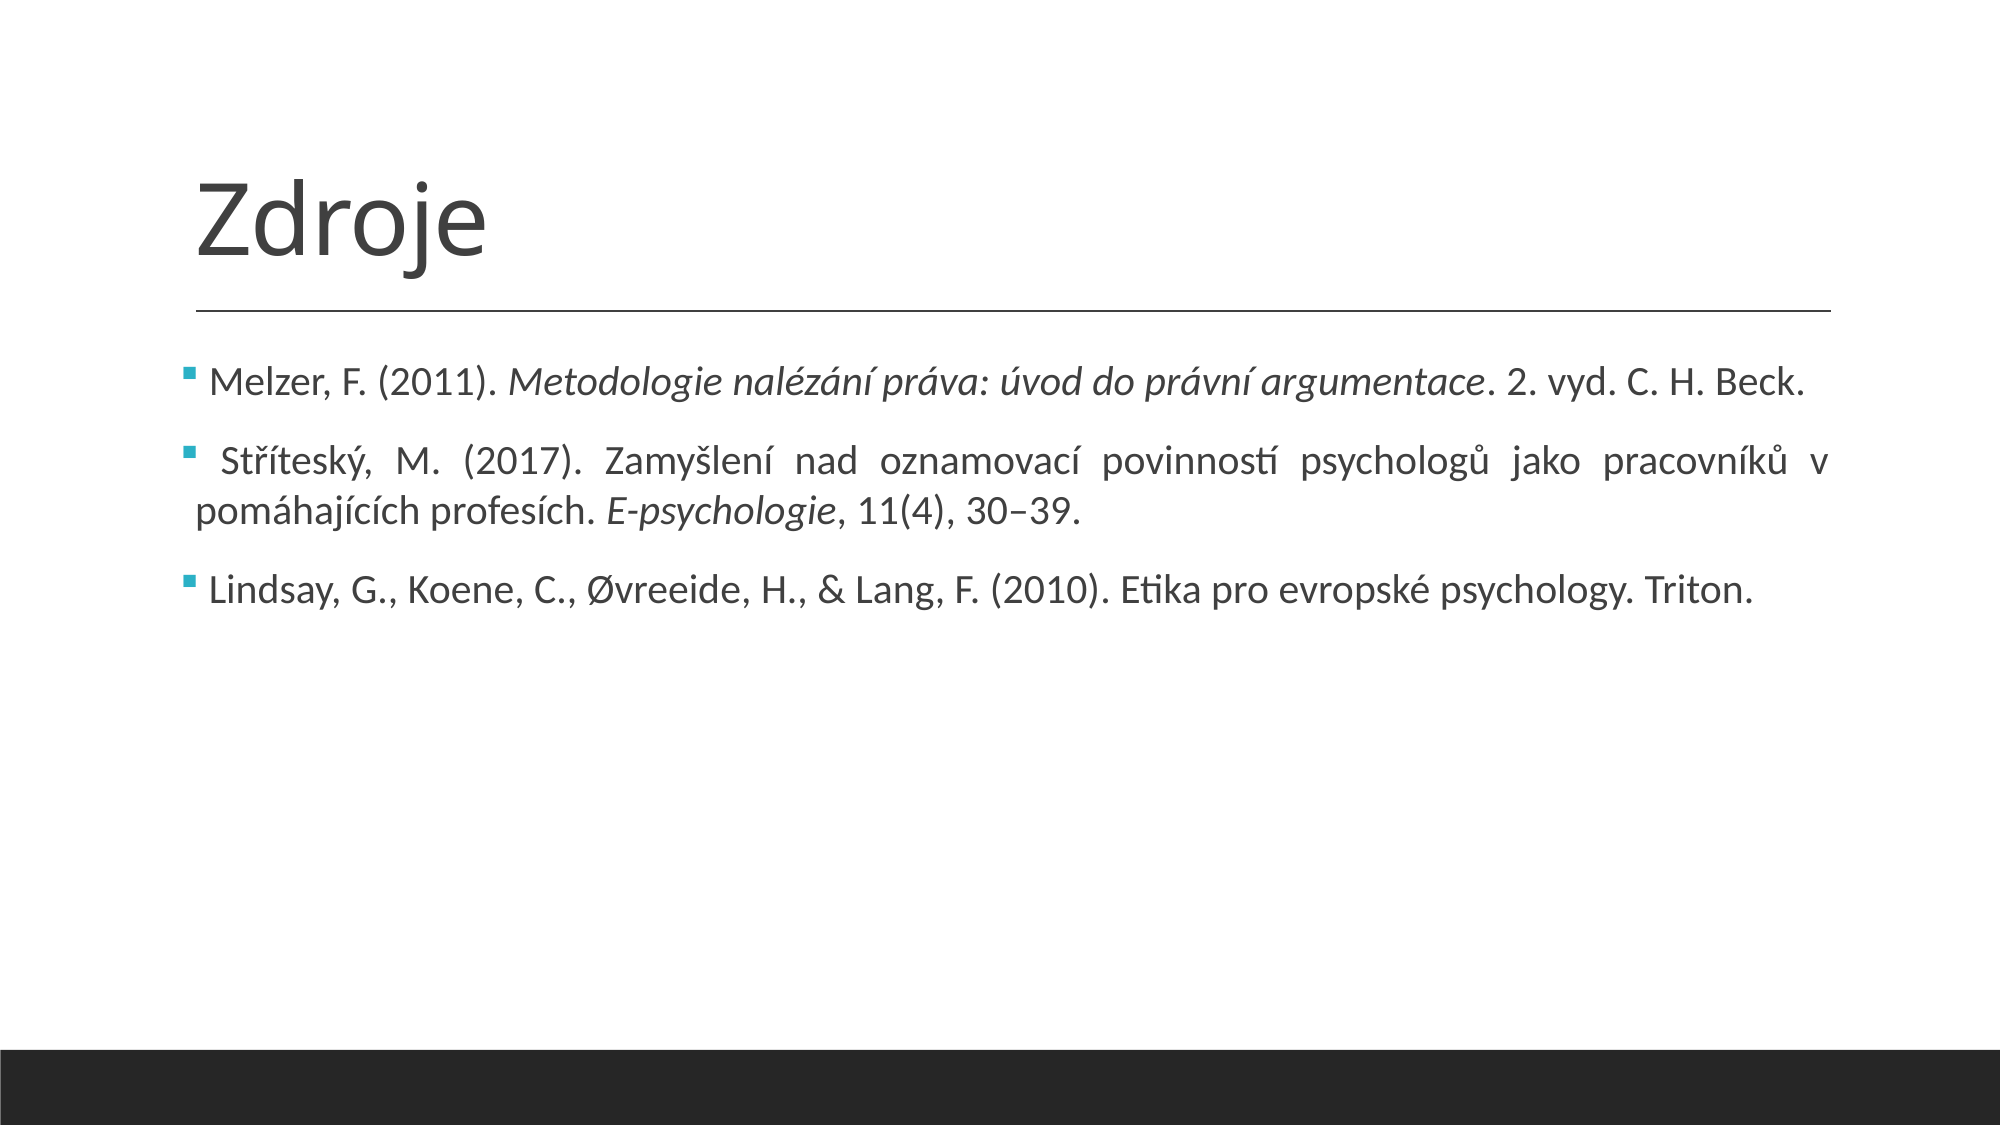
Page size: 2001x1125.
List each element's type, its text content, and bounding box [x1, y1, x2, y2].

list Melzer, F. (2011). Metodologie nalézání práva: úvod do právní argumentace. 2. vyd. C. H. Beck. Stříteský, M. (2017). Zamyšlení nad oznamovací povinností psychologů jako pracovníků v pomáhajících profesích. E-psychologie, 11(4), 30–39. Lindsay, G., Koene, C., Øvreeide, H., & Lang, F. (2010). Etika pro evropské psychology. Triton. [180, 345, 1830, 963]
title Zdroje [180, 47, 1830, 285]
